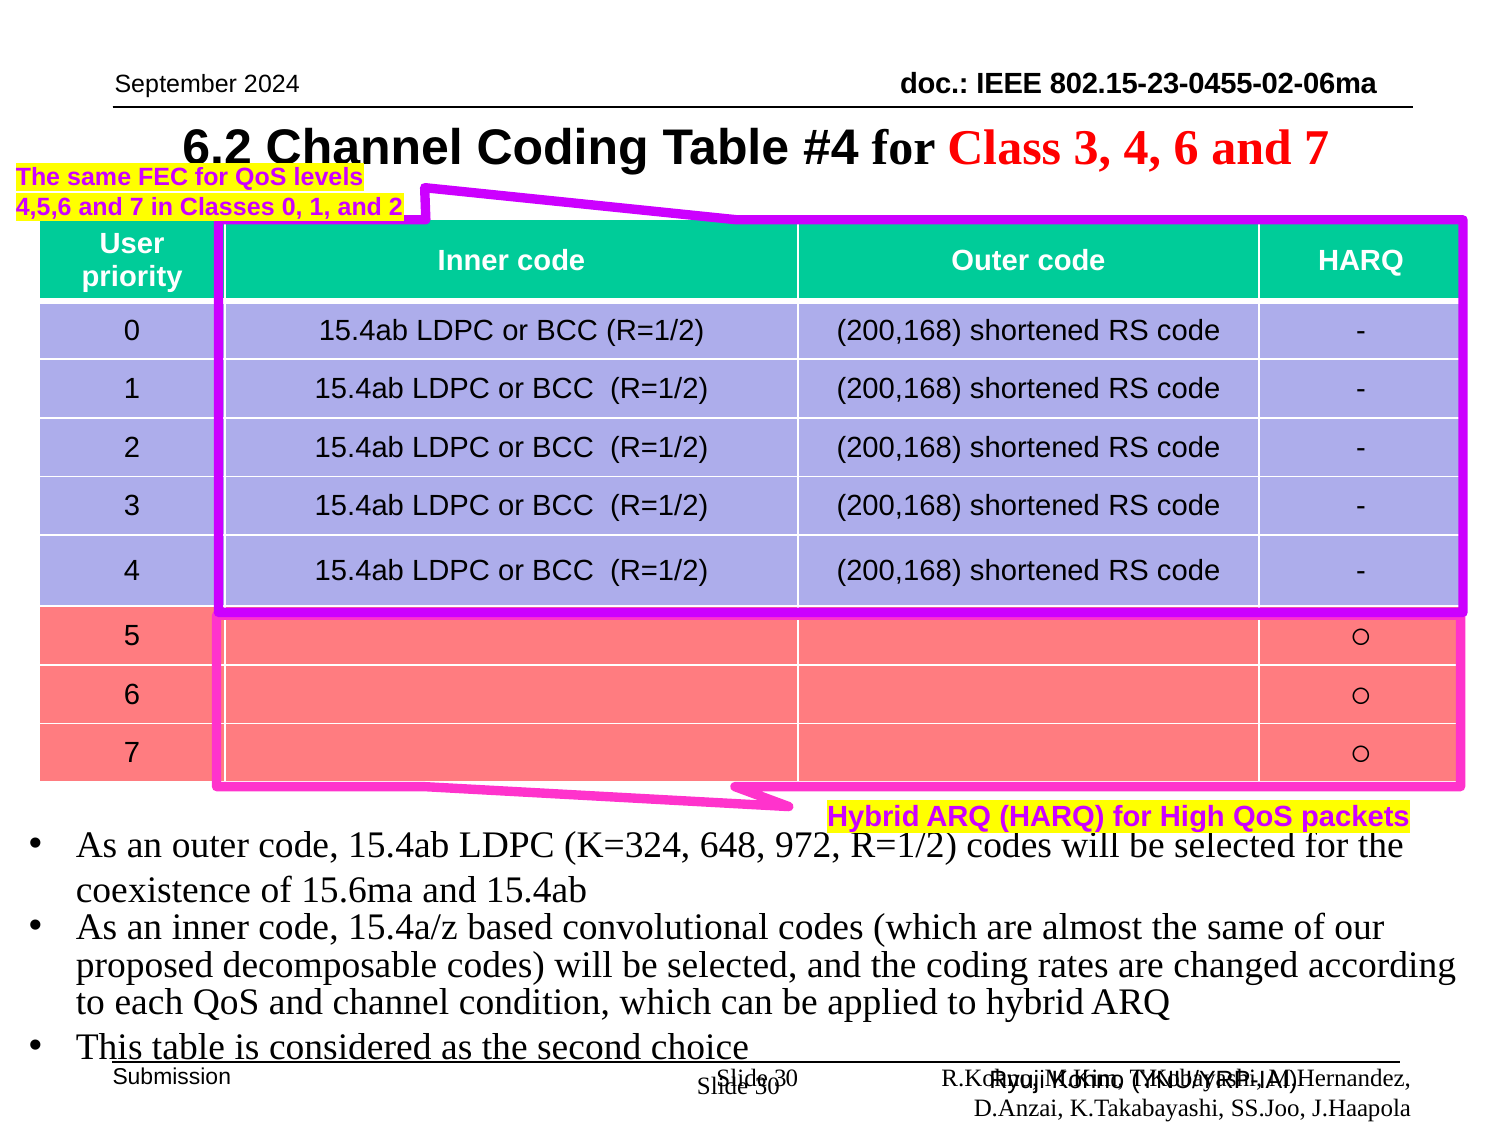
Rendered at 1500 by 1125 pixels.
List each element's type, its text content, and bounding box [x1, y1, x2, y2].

text_box Hybrid ARQ (HARQ) for High QoS packets [812, 790, 1500, 841]
text_box Submission [110, 1061, 234, 1090]
table_cell 1 [40, 360, 218, 417]
table_cell 7 [40, 724, 216, 781]
table_cell 2 [40, 419, 218, 476]
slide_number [112, 62, 375, 98]
table_cell 0 [40, 304, 218, 358]
slide_number Slide 30 [712, 1062, 801, 1093]
table_cell 6 [40, 666, 216, 723]
text_box [216, 615, 1461, 807]
text_box As an outer code, 15.4ab LDPC (K=324, 648, 972, R=1/2) codes will be selected for the coexistence of 15.6ma and 15.4ab As an inner code, 15.4a/z based convolutional codes (which are almost the same of our proposed decomposable codes) will be selected, and the coding rates are changed according to each QoS and channel condition, which can be applied to hybrid ARQ This table is considered as the second choice [14, 812, 1476, 1075]
table_header User priority [40, 229, 218, 298]
table_cell 5 [40, 607, 224, 664]
text_box [218, 187, 1464, 613]
title 6.2 Channel Coding Table #4 for Class 3, 4, 6 and 7 [118, 56, 1394, 107]
text_box Slide 30 [676, 1062, 801, 1107]
table_cell 3 [40, 477, 218, 534]
title 6.2 Channel Coding Table #4 for Class 3, 4, 6 and 7 [118, 108, 1394, 219]
text_box Ryuji Kohno (YNU/YRP-IAI) [987, 1063, 1500, 1094]
text_box The same FEC for QoS levels 4,5,6 and 7 in Classes 0, 1, and 2 [1, 153, 424, 229]
text_box doc.: IEEE 802.15-23-0455-02-06ma [898, 64, 1400, 100]
footer R.Kohno, M.Kim, T.Kobayashi, M.Hernandez, D.Anzai, K.Takabayashi, SS.Joo, J.Haapola [840, 1062, 1413, 1093]
table_cell 4 [40, 536, 218, 605]
